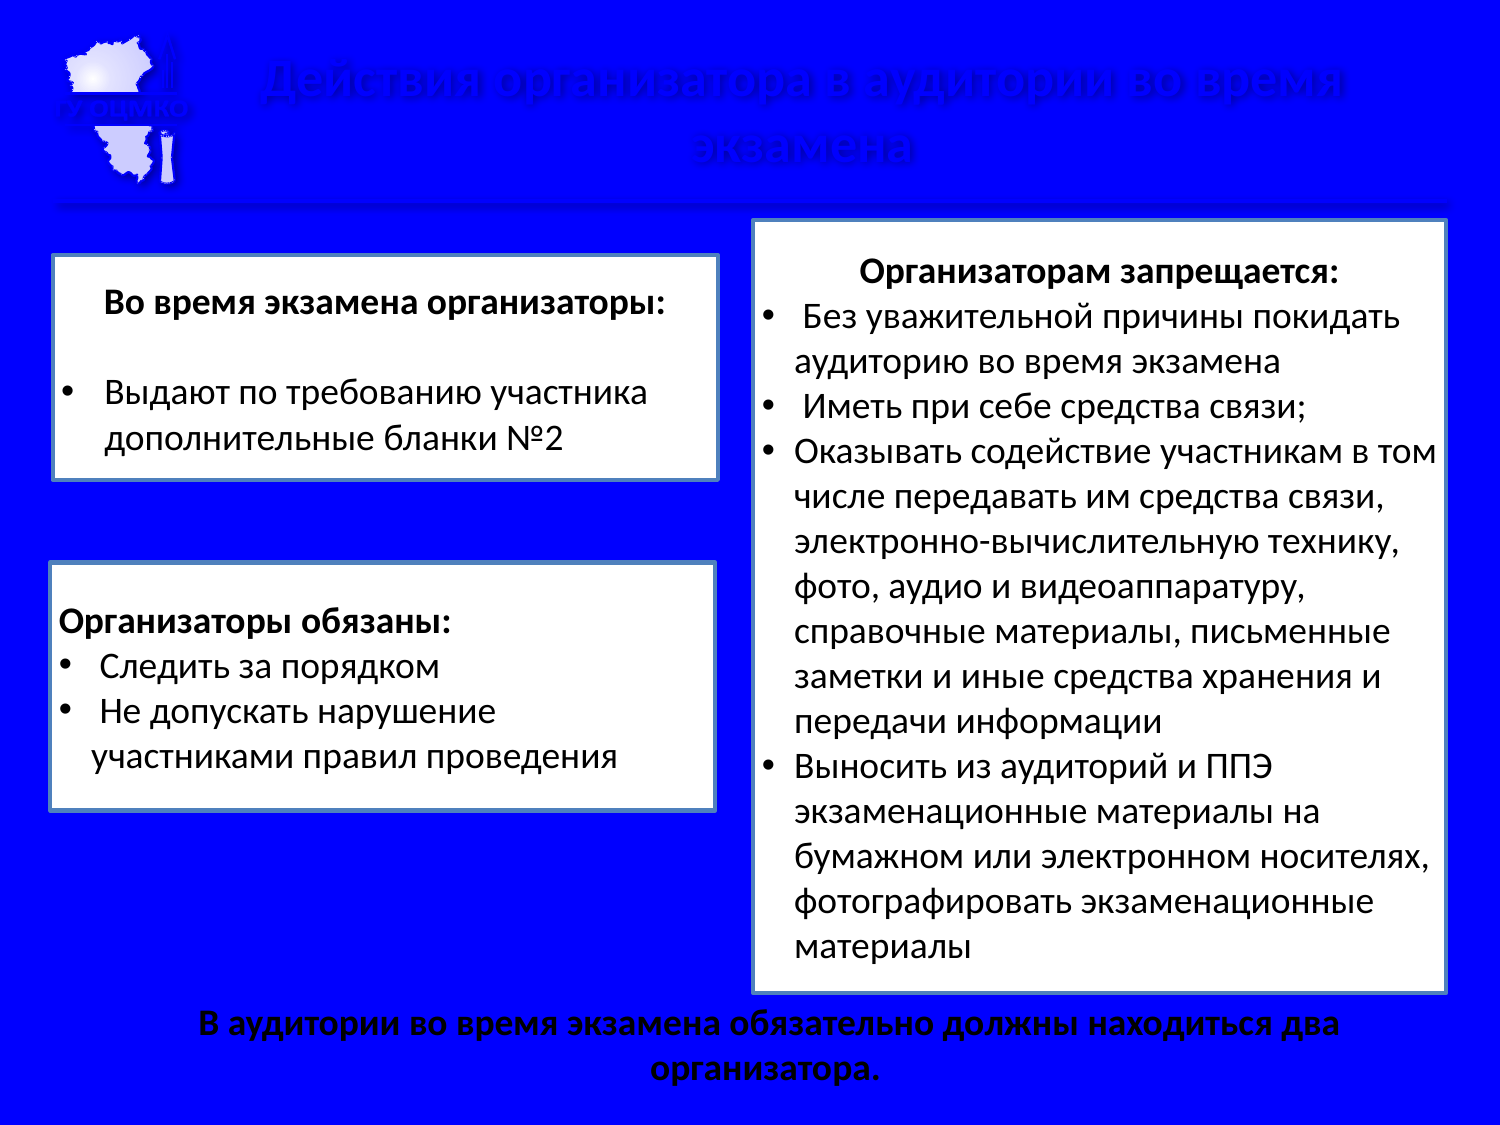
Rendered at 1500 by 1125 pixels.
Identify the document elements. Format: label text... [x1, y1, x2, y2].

text_box Во время экзамена организаторы: Выдают по требованию участника дополнительные бланки №2 [51, 253, 720, 482]
text_box Действия организатора в аудитории во время экзамена [190, 31, 1422, 185]
text_box Организаторам запрещается: Без уважительной причины покидать аудиторию во время экзамена Иметь при себе средства связи; Оказывать содействие участникам в том числе передавать им средства связи, электронно-вычислительную технику, фото, аудио и видеоаппаратуру, справочные материалы, письменные заметки и иные средства хранения и передачи информации Выносить из аудиторий и ППЭ экзаменационные материалы на бумажном или электронном носителях, фотографировать экзаменационные материалы [751, 218, 1448, 995]
text_box Организаторы обязаны: Следить за порядком Не допускать нарушение участниками правил проведения [48, 560, 717, 813]
picture [53, 30, 189, 185]
text_box В аудитории во время экзамена обязательно должны находиться два организатора. [143, 993, 1397, 1092]
